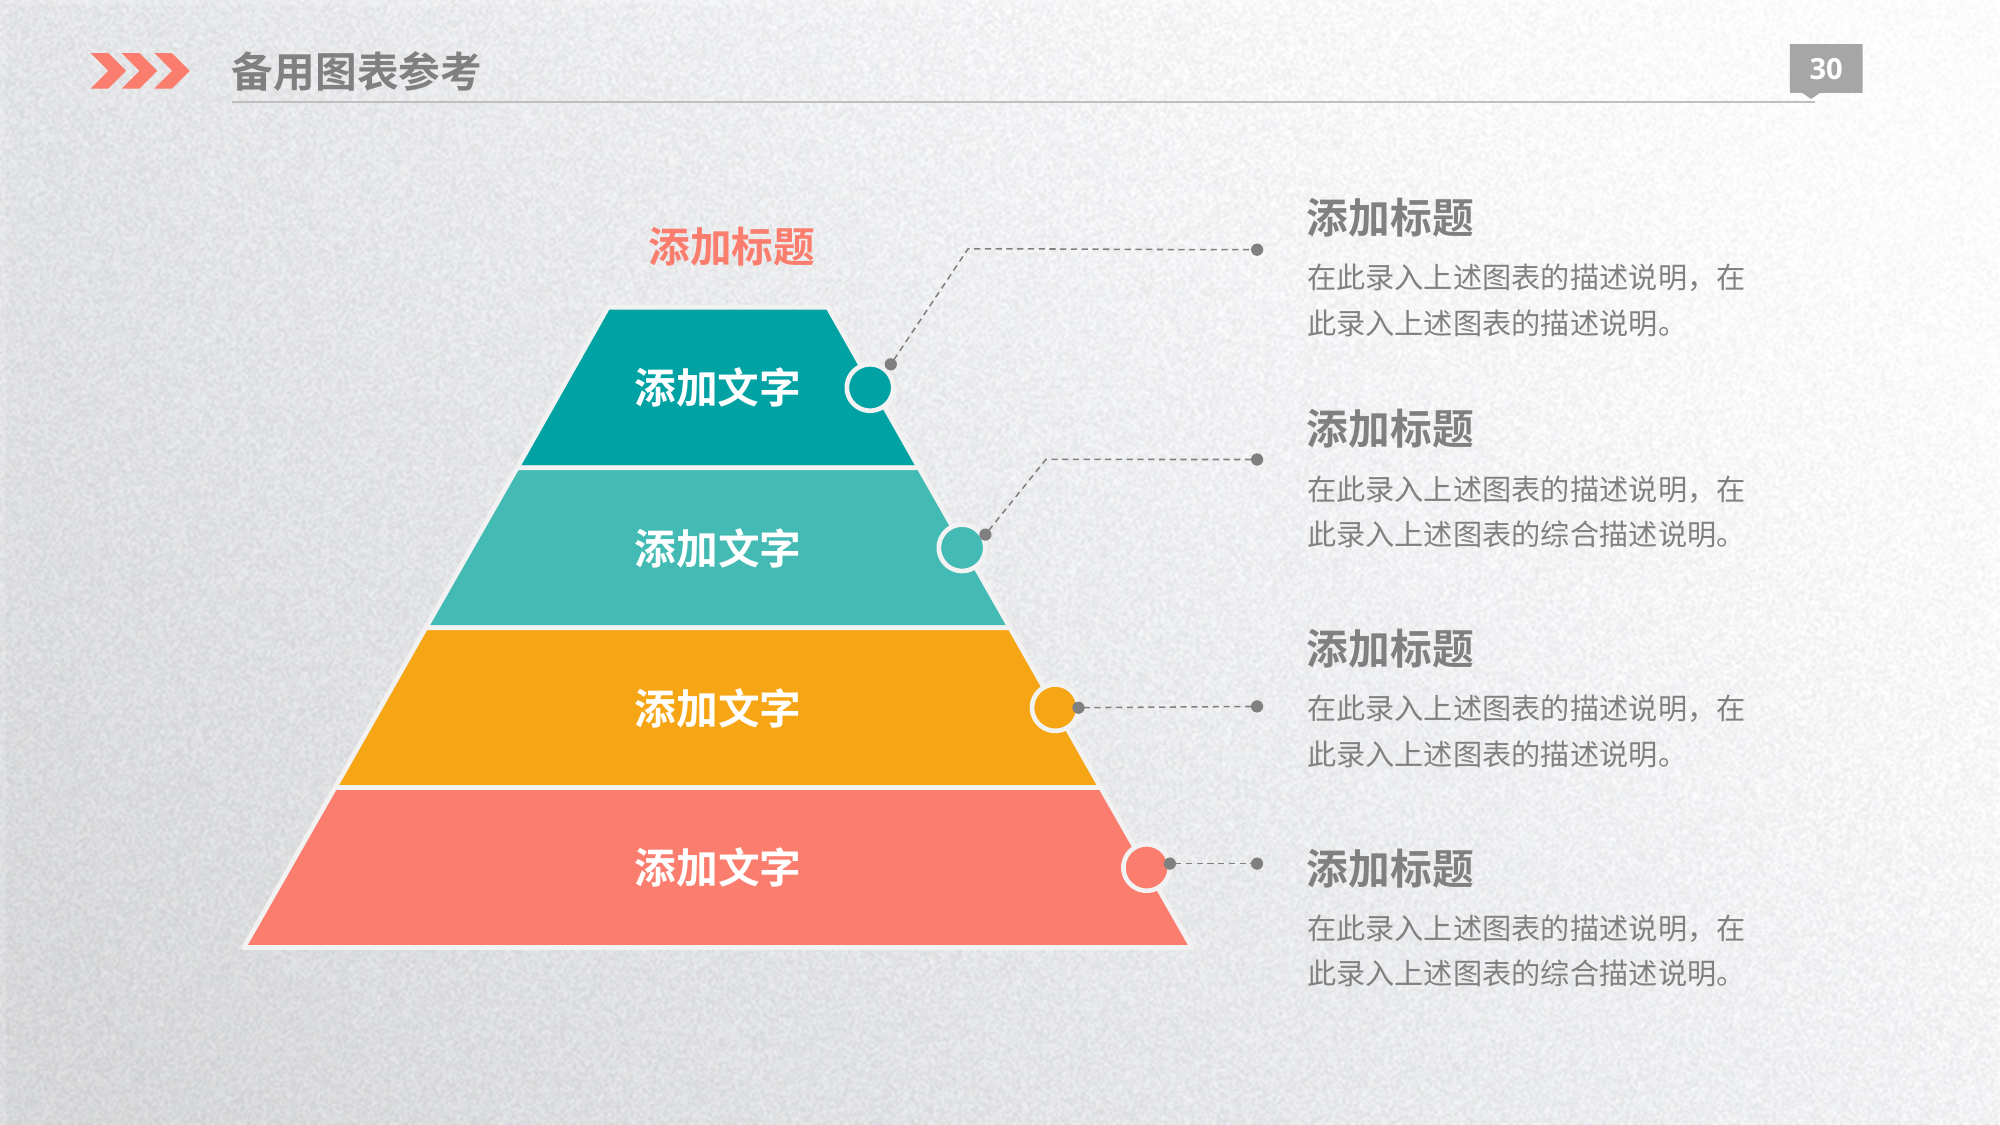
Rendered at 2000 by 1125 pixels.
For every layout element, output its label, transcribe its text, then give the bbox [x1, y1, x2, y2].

text_box [243, 787, 1193, 948]
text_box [90, 52, 191, 89]
text_box [844, 362, 896, 413]
text_box 在此录入上述图表的描述说明，在此录入上述图表的综合描述说明。 [1292, 892, 1782, 999]
text_box [517, 385, 919, 467]
text_box [936, 522, 988, 574]
text_box [579, 307, 857, 357]
text_box [1787, 42, 1865, 101]
text_box 30 [1789, 44, 1863, 92]
text_box 在此录入上述图表的描述说明，在此录入上述图表的描述说明。 [1292, 672, 1782, 779]
text_box 添加文字 [483, 837, 953, 898]
text_box 添加标题 [1291, 395, 1489, 461]
text_box [335, 627, 1101, 787]
text_box [884, 354, 898, 371]
text_box 添加文字 [483, 677, 953, 738]
picture [0, 0, 2000, 1125]
text_box [1246, 243, 1264, 256]
text_box 添加标题 [633, 212, 831, 278]
text_box 备用图表参考 [220, 39, 599, 102]
text_box [1121, 842, 1172, 893]
text_box 添加文字 [538, 517, 898, 578]
text_box [426, 467, 1010, 627]
text_box 添加标题 [1291, 615, 1489, 681]
text_box 添加标题 [1291, 184, 1489, 250]
text_box 在此录入上述图表的描述说明，在此录入上述图表的描述说明。 [1292, 241, 1782, 348]
text_box 添加文字 [564, 357, 871, 418]
text_box 在此录入上述图表的描述说明，在此录入上述图表的综合描述说明。 [1292, 452, 1782, 559]
text_box 添加标题 [1291, 835, 1489, 901]
text_box [979, 525, 993, 541]
text_box [1029, 682, 1080, 733]
text_box [1243, 453, 1264, 466]
